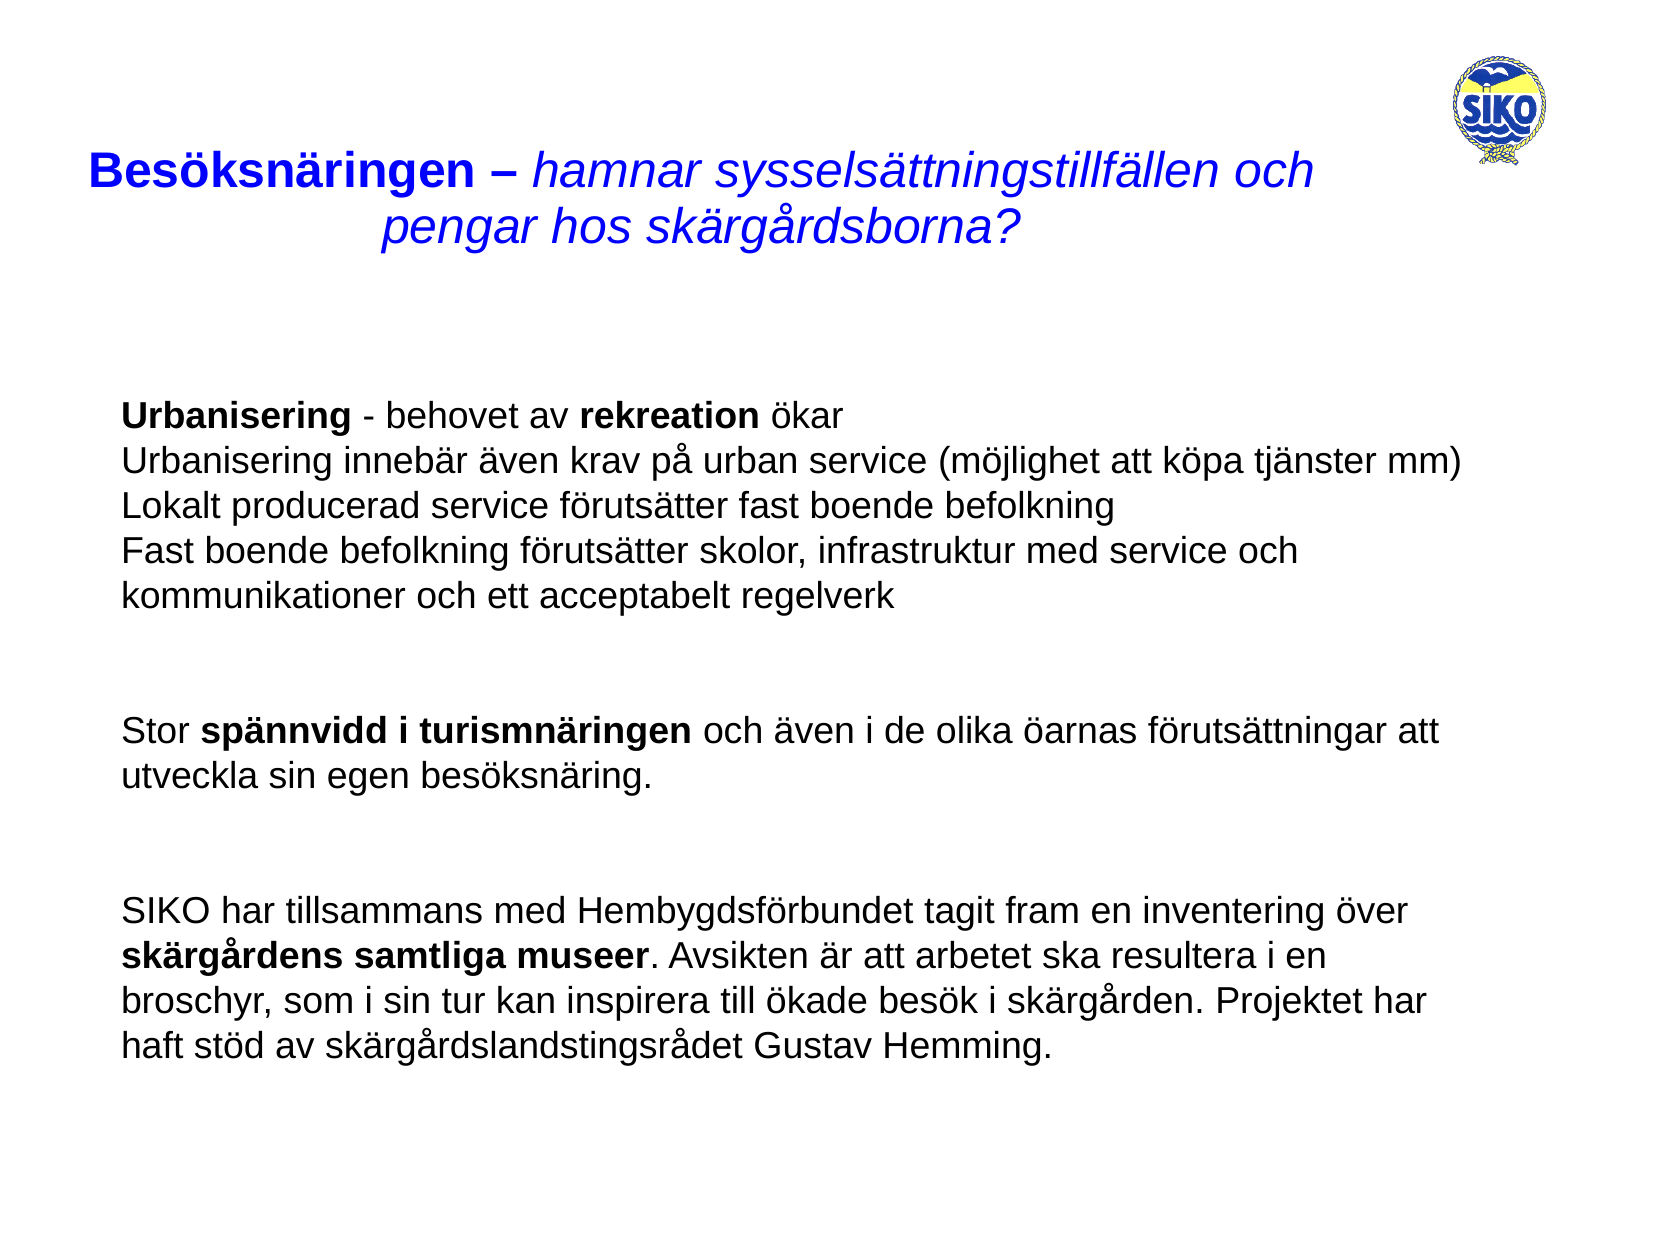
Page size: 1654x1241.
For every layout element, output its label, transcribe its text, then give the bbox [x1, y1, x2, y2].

text_box Urbanisering - behovet av rekreation ökar Urbanisering innebär även krav på urban service (möjlighet att köpa tjänster mm) Lokalt producerad service förutsätter fast boende befolkning Fast boende befolkning förutsätter skolor, infrastruktur med service och kommunikationer och ett acceptabelt regelverk Stor spännvidd i turismnäringen och även i de olika öarnas förutsättningar att utveckla sin egen besöksnäring. SIKO har tillsammans med Hembygdsförbundet tagit fram en inventering över skärgårdens samtliga museer. Avsikten är att arbetet ska resultera i en broschyr, som i sin tur kan inspirera till ökade besök i skärgården. Projektet har haft stöd av skärgårdslandstingsrådet Gustav Hemming. [106, 383, 1489, 1074]
text_box Besöksnäringen – hamnar sysselsättningstillfällen och pengar hos skärgårdsborna? [4, 135, 1399, 262]
picture [1449, 54, 1551, 172]
